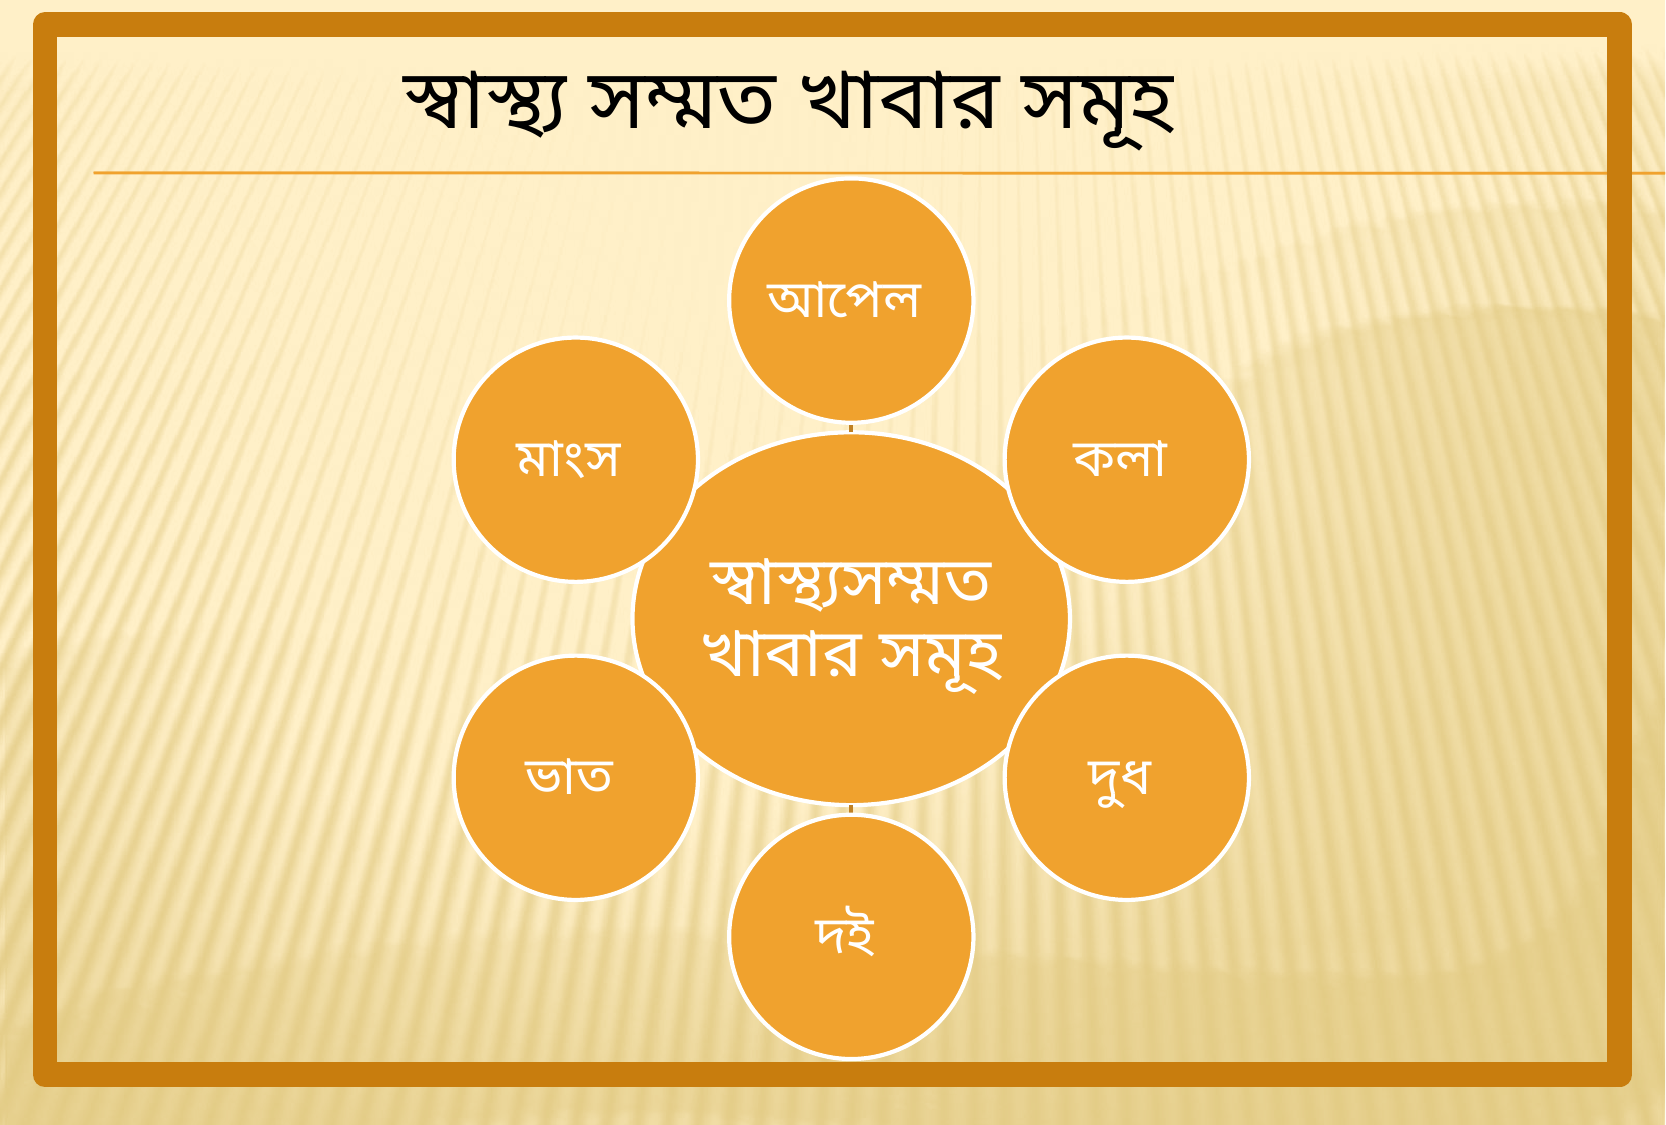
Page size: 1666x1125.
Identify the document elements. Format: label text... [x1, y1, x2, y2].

text_box স্বাস্থ্য সম্মত খাবার সমূহ [170, 37, 1408, 153]
text_box [45, 24, 1620, 1075]
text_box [107, 174, 1596, 1063]
